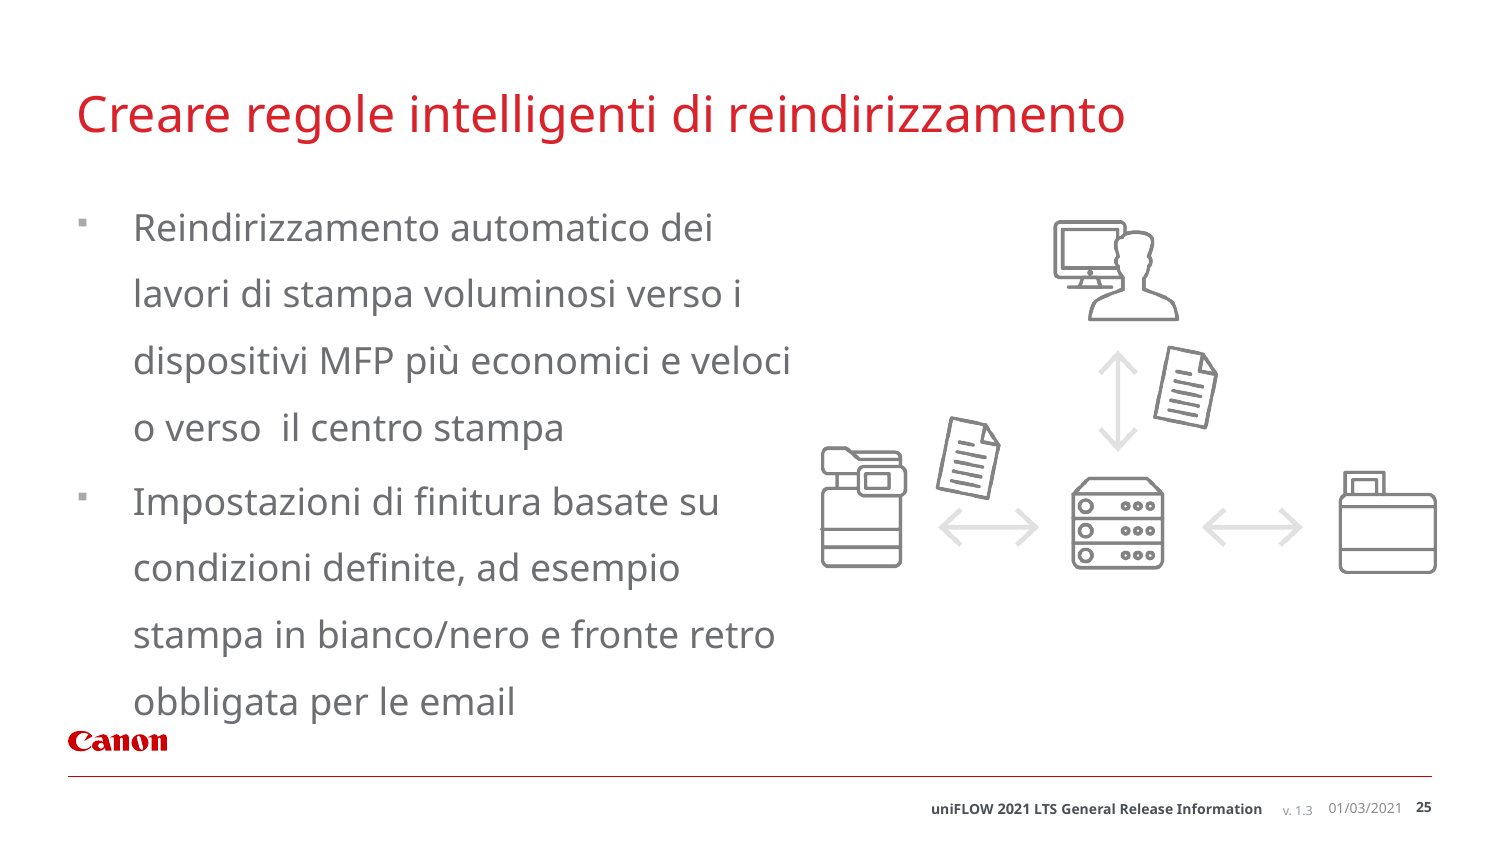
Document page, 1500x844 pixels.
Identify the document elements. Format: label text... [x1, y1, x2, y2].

picture [820, 220, 1437, 574]
title Creare regole intelligenti di reindirizzamento [76, 79, 1164, 151]
list Reindirizzamento automatico dei lavori di stampa voluminosi verso i dispositivi MFP più economici e veloci o verso il centro stampa Impostazioni di finitura basate su condizioni definite, ad esempio stampa in bianco/nero e fronte retro obbligata per le email [76, 181, 798, 697]
